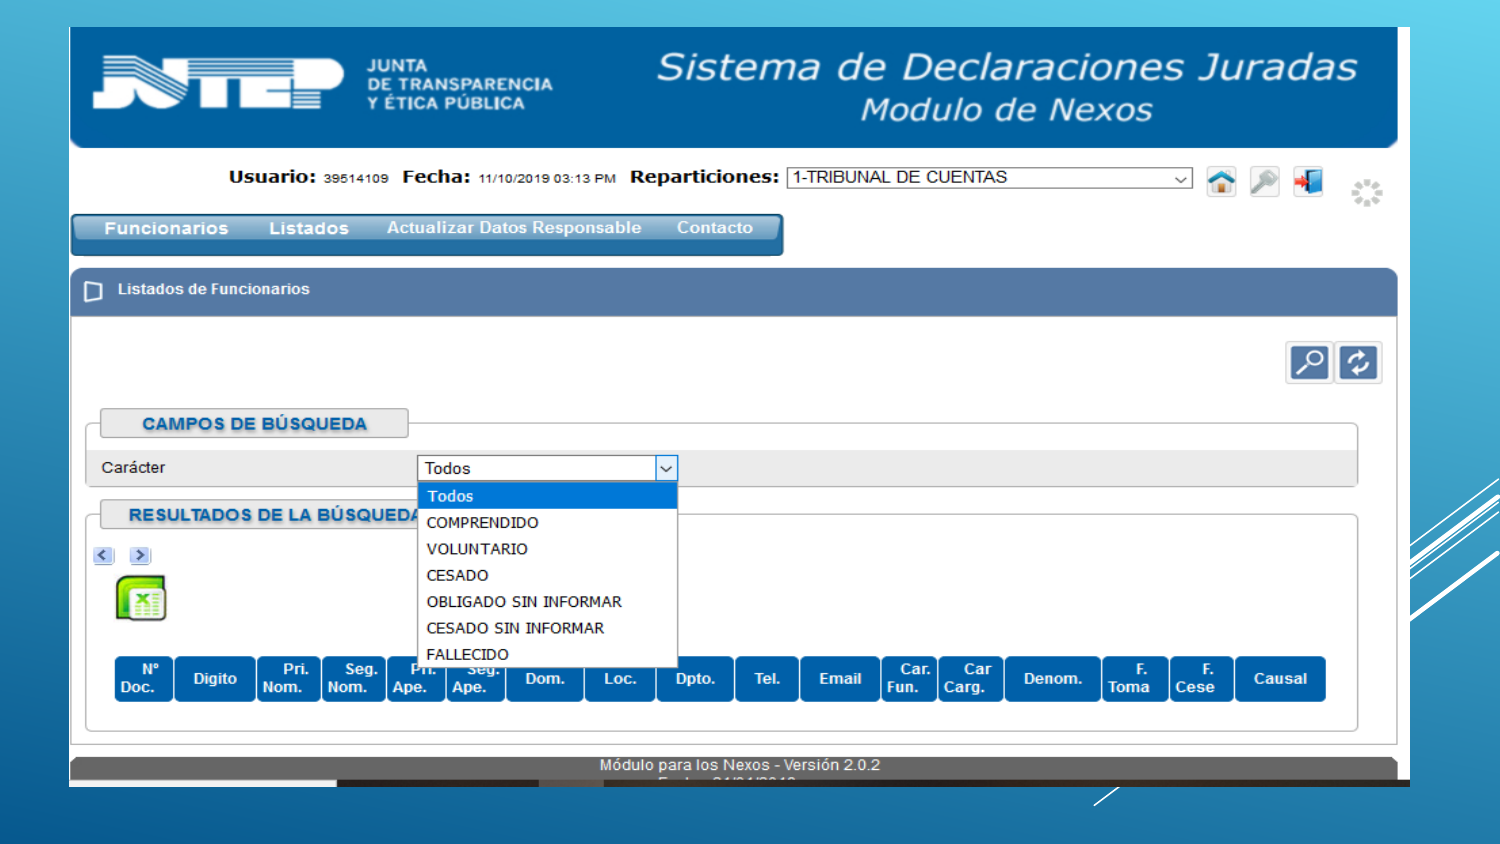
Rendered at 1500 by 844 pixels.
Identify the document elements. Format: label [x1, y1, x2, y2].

picture [69, 27, 1410, 787]
